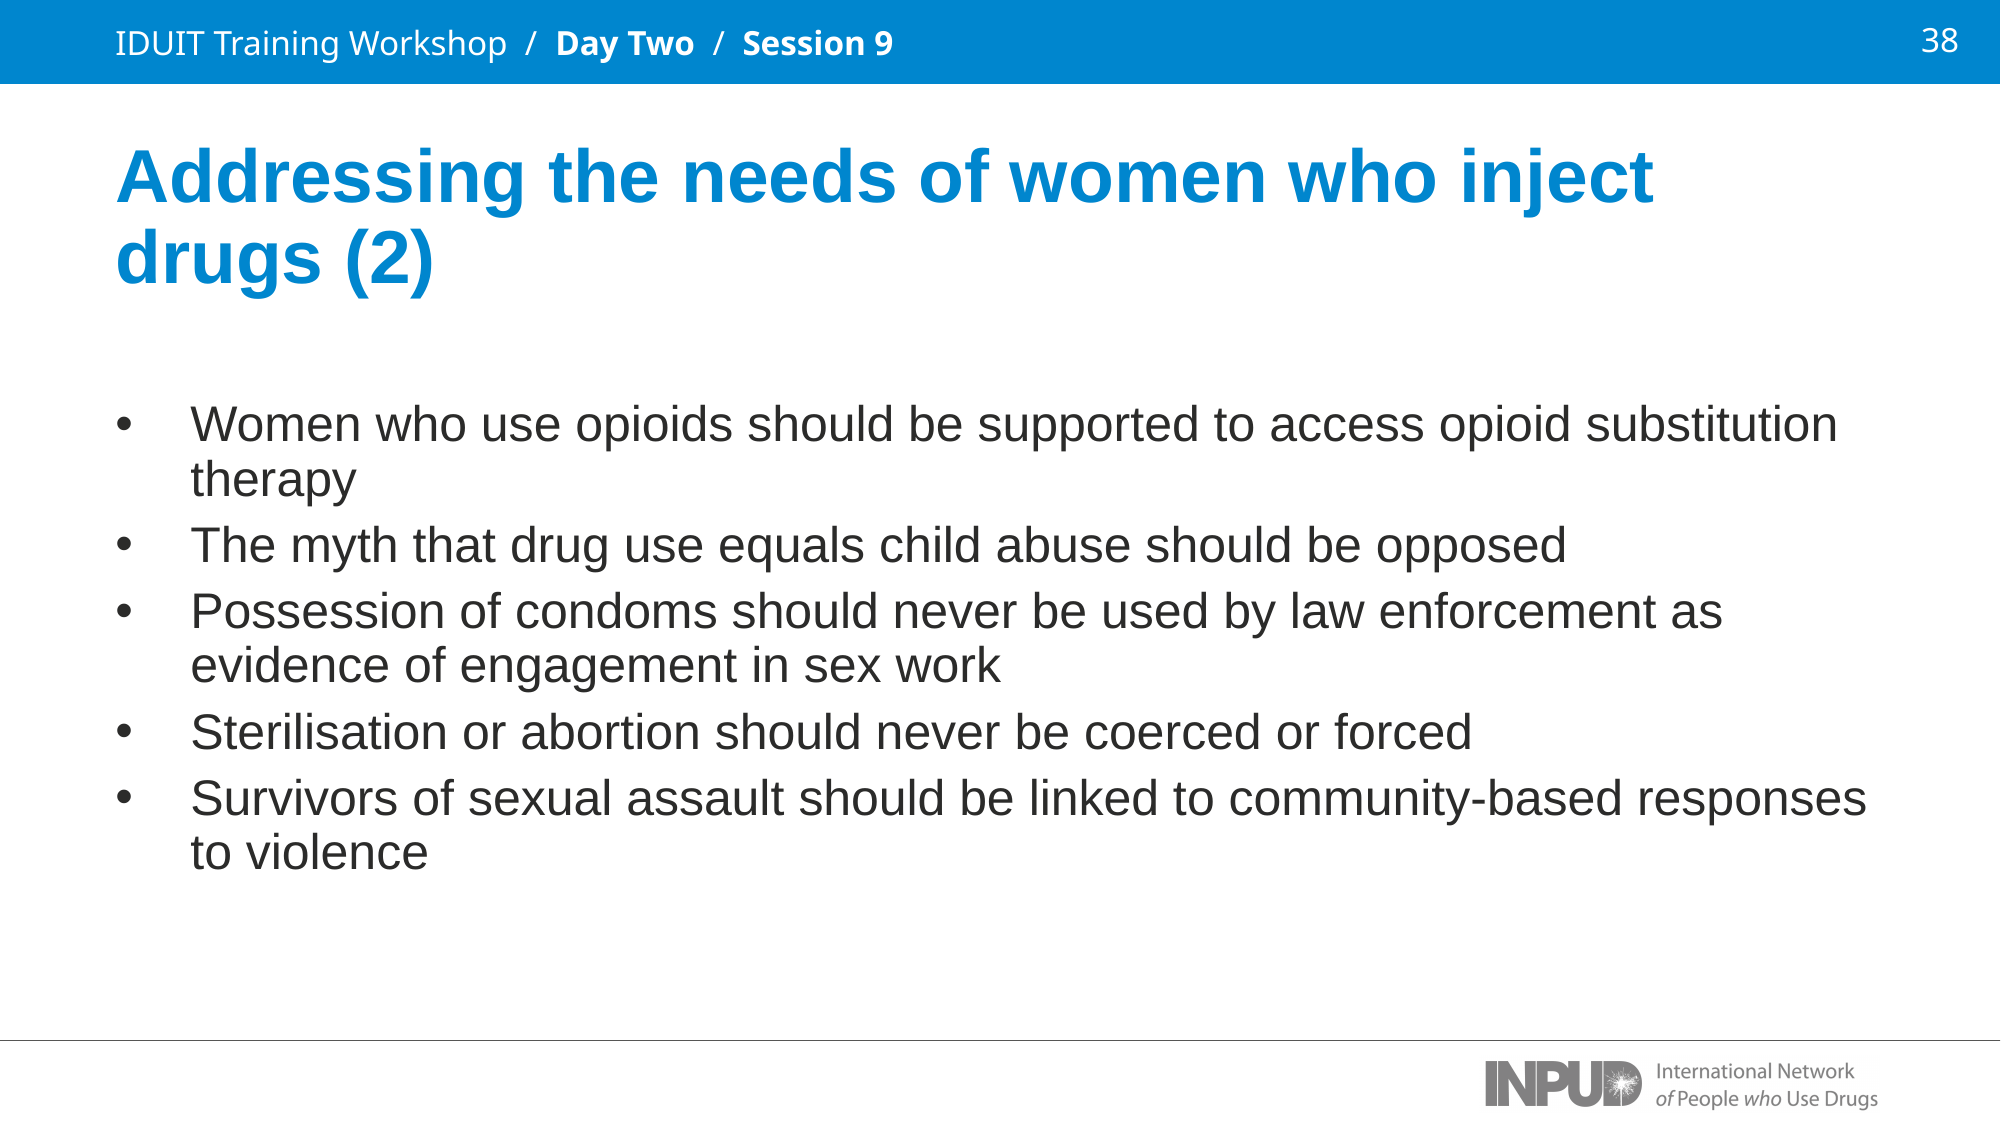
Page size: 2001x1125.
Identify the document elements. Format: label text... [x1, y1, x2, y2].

list Women who use opioids should be supported to access opioid substitution therapy The myth that drug use equals child abuse should be opposed Possession of condoms should never be used by law enforcement as evidence of engagement in sex work Sterilisation or abortion should never be coerced or forced Survivors of sexual assault should be linked to community-based responses to violence [115, 316, 1880, 992]
text_box IDUIT Training Workshop / Day Two / Session 9 [115, 0, 1712, 84]
text_box Addressing the needs of women who inject drugs (2) [115, 137, 1880, 232]
